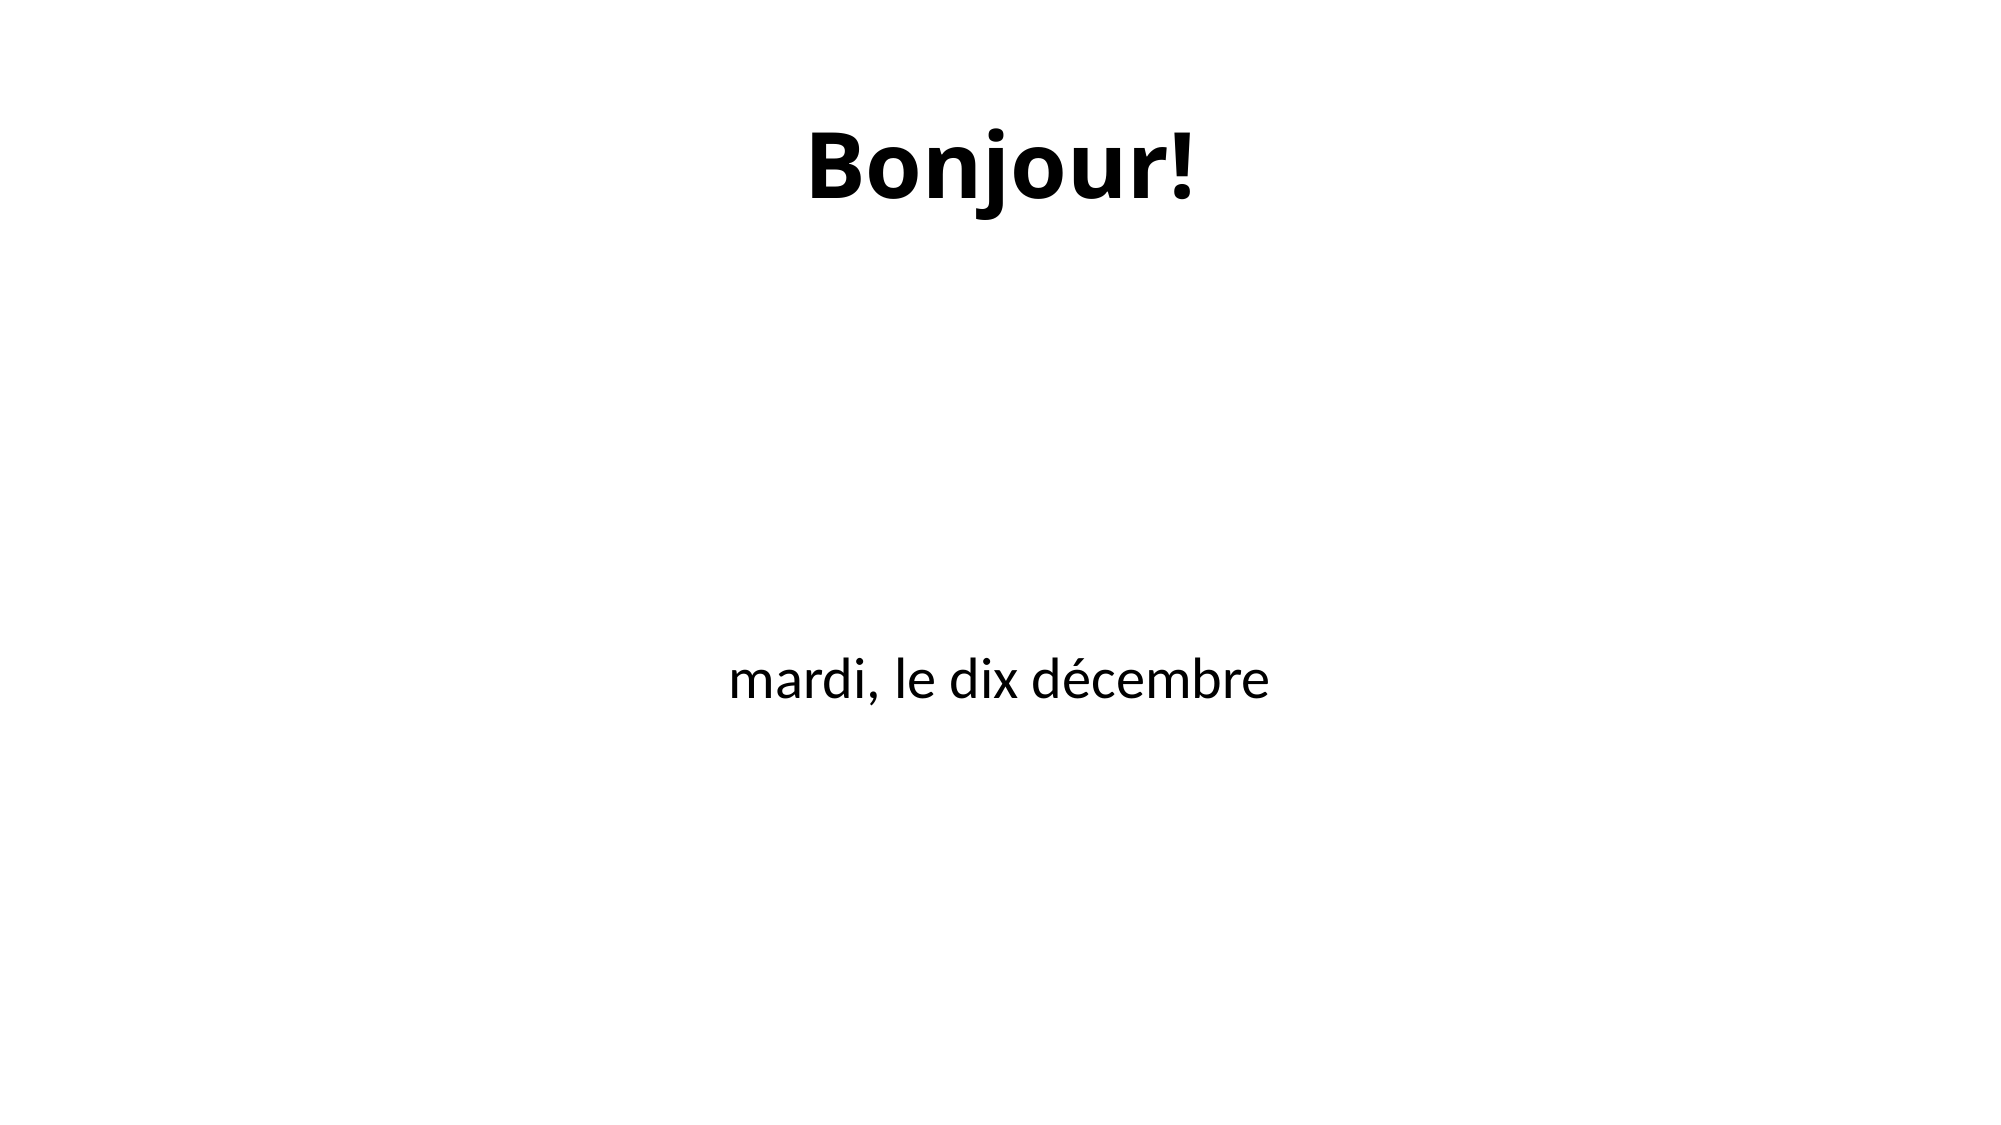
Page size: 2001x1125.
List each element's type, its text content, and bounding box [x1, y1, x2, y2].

title Bonjour! [137, 59, 1863, 278]
list mardi, le dix décembre [137, 299, 1863, 1014]
